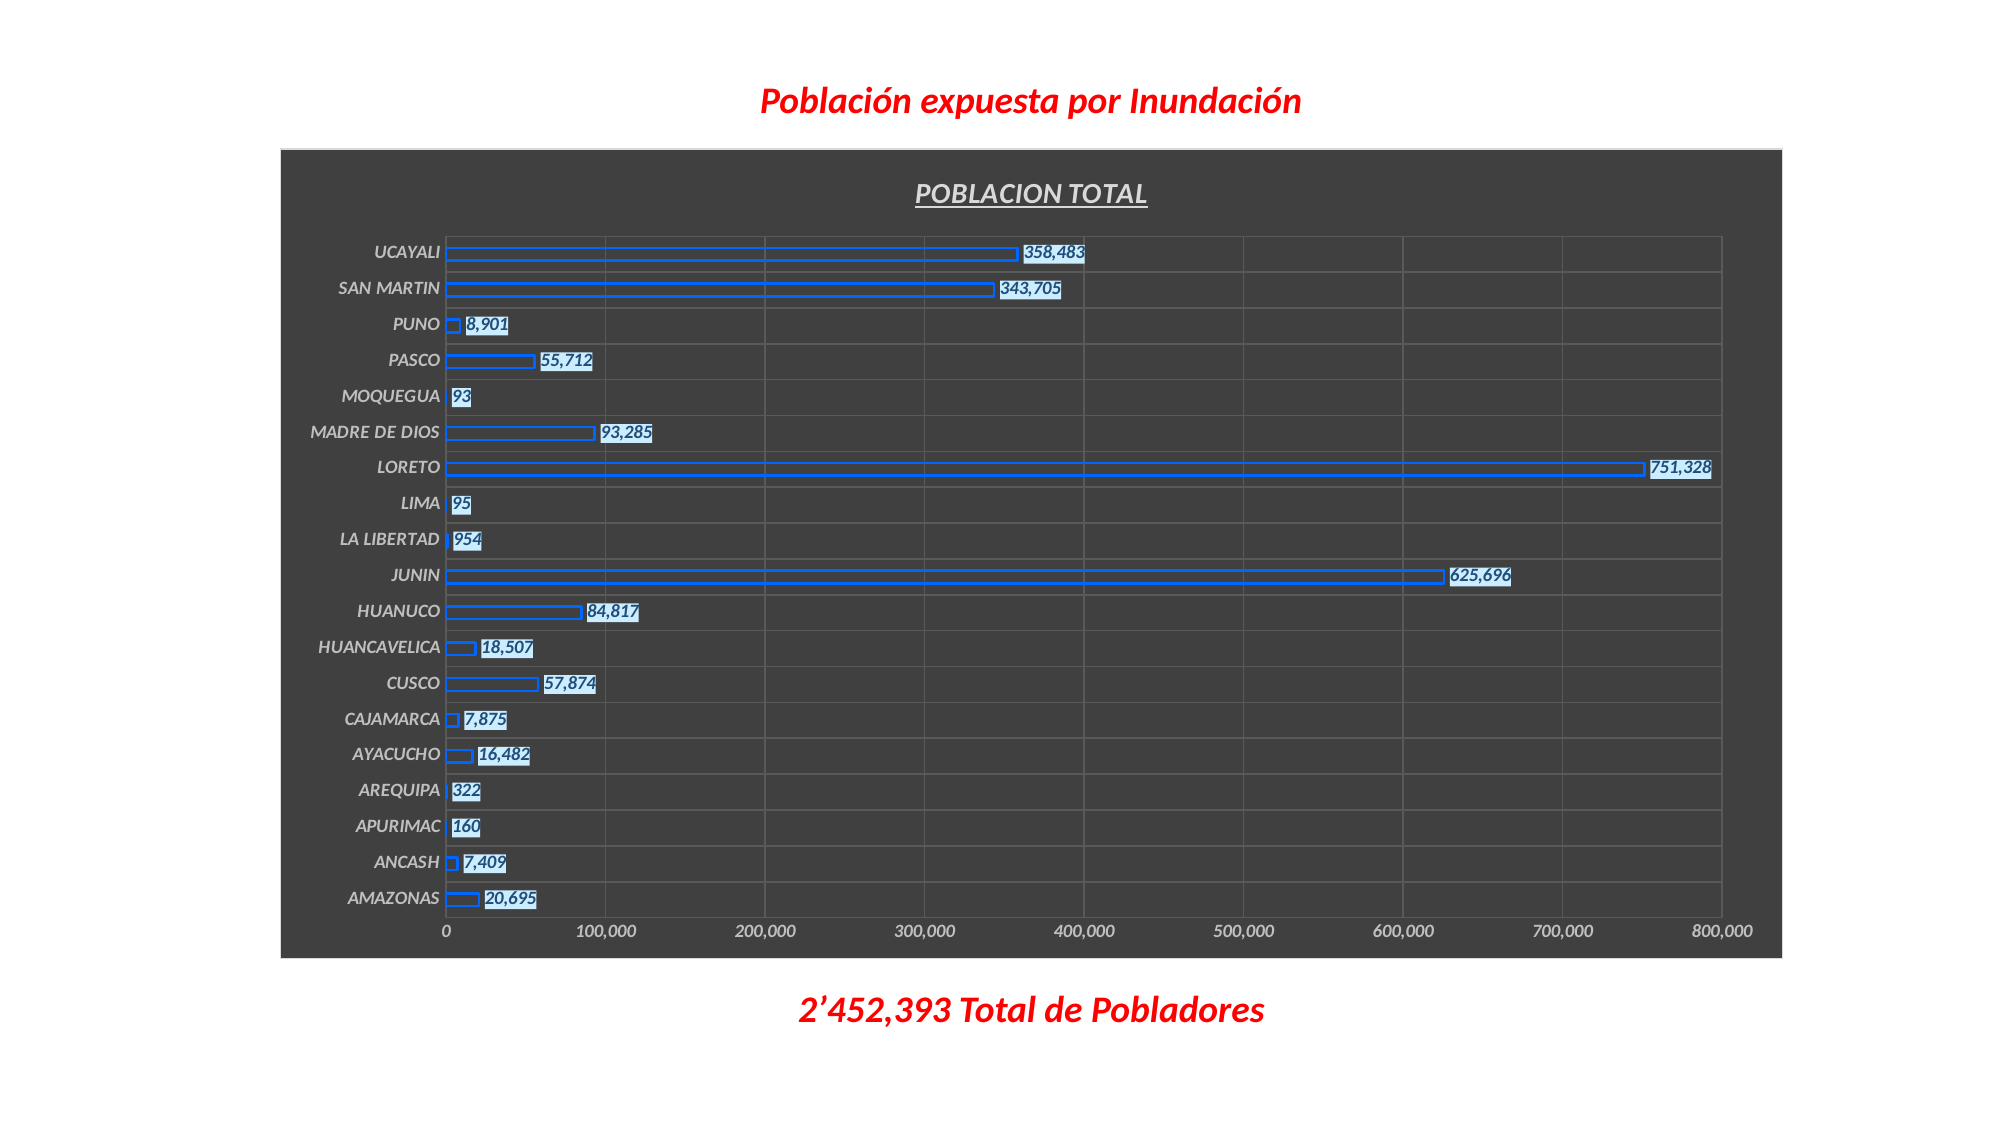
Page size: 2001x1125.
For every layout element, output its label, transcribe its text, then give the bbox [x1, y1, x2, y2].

text_box 2’452,393 Total de Pobladores [779, 977, 1284, 1038]
chart [279, 148, 1784, 960]
text_box Población expuesta por Inundación [745, 69, 1318, 129]
